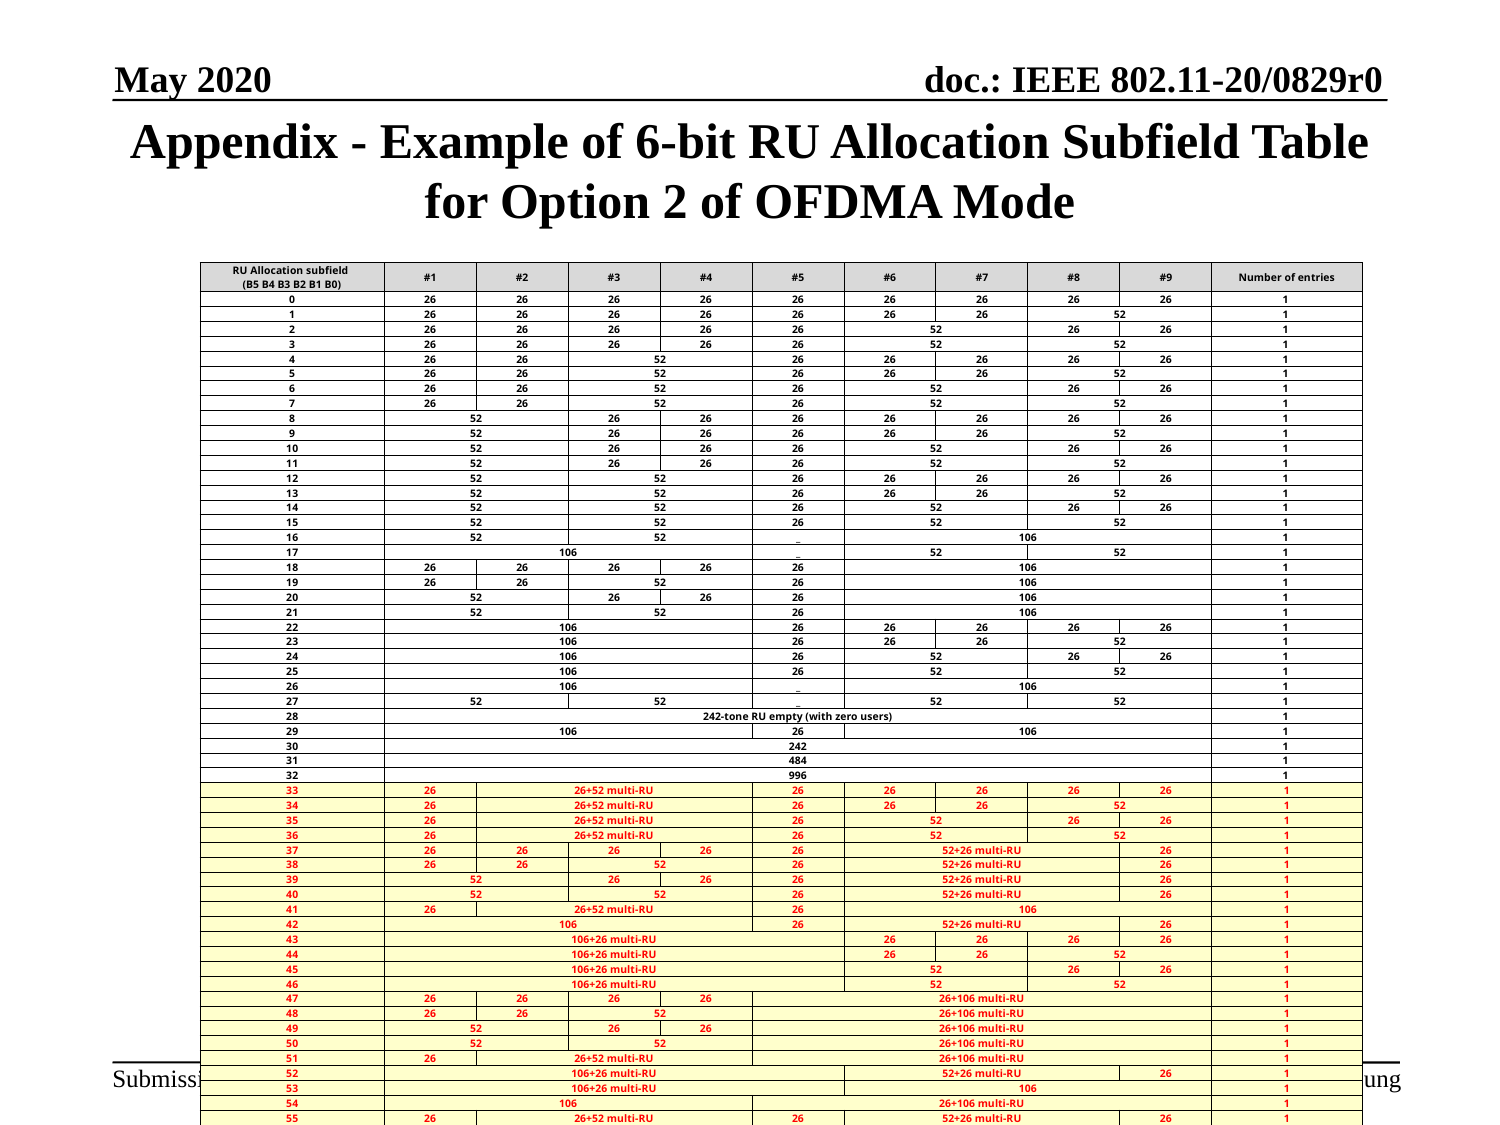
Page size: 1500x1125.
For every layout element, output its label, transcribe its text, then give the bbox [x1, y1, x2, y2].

table_cell 52+26 multi-RU [845, 858, 1119, 872]
table_cell 26 [1028, 962, 1119, 976]
table_cell 1 [1212, 515, 1362, 529]
table_cell 26 [753, 411, 844, 425]
table_cell 26 [1028, 471, 1119, 485]
table_cell 26 [1120, 352, 1211, 366]
table_cell 26 [569, 307, 660, 321]
table_cell 1 [1212, 768, 1362, 782]
table_cell 1 [1212, 381, 1362, 395]
table_cell 53 [201, 1081, 384, 1095]
table_cell 52 [845, 501, 1027, 514]
table_cell 12 [201, 471, 384, 485]
table_cell 26 [845, 426, 935, 440]
table_cell 1 [1212, 411, 1362, 425]
table_cell 26 [1120, 471, 1211, 485]
table_cell 7 [201, 396, 384, 410]
table_cell 242 [385, 739, 1211, 753]
table_cell 26 [385, 322, 476, 336]
table_cell 52 [1028, 367, 1211, 380]
table_cell 26 [753, 381, 844, 395]
table_cell 106+26 multi-RU [385, 1066, 844, 1080]
table_cell 106 [385, 664, 752, 678]
table_cell 106+26 multi-RU [385, 932, 844, 946]
table_cell 1 [1212, 887, 1362, 901]
table_cell 1 [1212, 843, 1362, 857]
table_cell 26 [753, 843, 844, 857]
table_cell 52+26 multi-RU [845, 887, 1119, 901]
table_cell 106 [385, 724, 752, 738]
table_cell 1 [1212, 813, 1362, 827]
table_cell 1 [1212, 471, 1362, 485]
table_cell 14 [201, 501, 384, 514]
table_cell 1 [1212, 1096, 1362, 1110]
table_cell 52 [845, 337, 1027, 351]
table_cell 35 [201, 813, 384, 827]
table_cell 26 [385, 992, 476, 1006]
table_cell 26 [661, 590, 752, 604]
table_cell 106 [845, 902, 1211, 916]
table_cell 26 [385, 396, 476, 410]
table_cell 49 [201, 1021, 384, 1035]
table_cell 26 [1120, 962, 1211, 976]
table_cell 26 [1028, 813, 1119, 827]
table_cell 52 [385, 605, 568, 619]
table_cell 106+26 multi-RU [385, 947, 844, 961]
table_cell 18 [201, 560, 384, 574]
table_cell _ [753, 694, 844, 708]
table_cell 26 [753, 515, 844, 529]
table_cell 30 [201, 739, 384, 753]
table_cell 26 [936, 783, 1027, 797]
table_cell 26 [1028, 649, 1119, 663]
table_cell 52 [385, 887, 568, 901]
table_cell 1 [1212, 1066, 1362, 1080]
table_cell 106 [385, 1096, 752, 1110]
table_cell 5 [201, 367, 384, 380]
table_cell 26 [477, 992, 568, 1006]
table_cell 1 [1212, 649, 1362, 663]
table_cell 26 [845, 471, 935, 485]
table_cell 1 [1212, 739, 1362, 753]
table_cell 1 [201, 307, 384, 321]
table_cell 36 [201, 828, 384, 842]
table_cell 1 [1212, 932, 1362, 946]
table_cell 26+106 multi-RU [753, 1007, 1211, 1020]
table_cell 1 [1212, 679, 1362, 693]
table_cell 29 [201, 724, 384, 738]
table_cell 51 [201, 1051, 384, 1065]
table_cell 1 [1212, 694, 1362, 708]
table_cell 52 [1028, 977, 1211, 991]
table_cell 26+52 multi-RU [477, 1051, 752, 1065]
table_cell 26 [845, 947, 935, 961]
table_cell 52 [385, 471, 568, 485]
table_cell 26 [1028, 501, 1119, 514]
table_cell 15 [201, 515, 384, 529]
table_cell 26 [661, 322, 752, 336]
table_cell 26 [1028, 411, 1119, 425]
table_cell 23 [201, 634, 384, 648]
table_cell 26+52 multi-RU [477, 902, 752, 916]
table_cell 52 [569, 858, 752, 872]
table_cell 43 [201, 932, 384, 946]
table_cell 106+26 multi-RU [385, 962, 844, 976]
table_cell 106+26 multi-RU [385, 1081, 844, 1095]
table_cell 1 [1212, 426, 1362, 440]
table_cell 106 [845, 590, 1211, 604]
table_cell 26 [753, 605, 844, 619]
table_header #9 [1120, 263, 1211, 291]
table_cell 26 [661, 843, 752, 857]
table_cell 52 [385, 486, 568, 500]
table_cell 26 [845, 620, 935, 633]
table_cell 1 [1212, 1051, 1362, 1065]
table_cell 26 [1120, 292, 1211, 306]
table_cell 34 [201, 798, 384, 812]
table_cell 1 [1212, 947, 1362, 961]
table_cell 26 [1120, 1111, 1211, 1125]
table_cell 26 [753, 917, 844, 931]
table_cell 26 [753, 902, 844, 916]
table_cell 26 [477, 292, 568, 306]
table_cell 26 [1120, 932, 1211, 946]
table_cell 52 [385, 515, 568, 529]
table_cell 54 [201, 1096, 384, 1110]
table_cell 1 [1212, 634, 1362, 648]
table_cell 26 [936, 620, 1027, 633]
table_cell 26 [1028, 381, 1119, 395]
table_cell 52+26 multi-RU [845, 873, 1119, 886]
table_cell 19 [201, 575, 384, 589]
table_cell 39 [201, 873, 384, 886]
table_cell 52 [845, 664, 1027, 678]
table_cell _ [753, 530, 844, 544]
table_cell 26 [753, 664, 844, 678]
table_cell 52 [385, 441, 568, 455]
table_cell 106+26 multi-RU [385, 977, 844, 991]
table_cell 26 [661, 560, 752, 574]
table_cell 1 [1212, 456, 1362, 470]
table_cell 26 [1120, 441, 1211, 455]
table_cell 1 [1212, 560, 1362, 574]
table_cell 26 [477, 858, 568, 872]
table_cell 26 [569, 992, 660, 1006]
table_cell 106 [845, 530, 1211, 544]
table_cell 26 [753, 724, 844, 738]
table_cell 52 [569, 501, 752, 514]
table_cell 52 [1028, 694, 1211, 708]
table_cell 1 [1212, 962, 1362, 976]
table_cell 52 [845, 977, 1027, 991]
table_cell 50 [201, 1036, 384, 1050]
table_cell 1 [1212, 1007, 1362, 1020]
table_cell 20 [201, 590, 384, 604]
table_cell 26 [477, 575, 568, 589]
table_cell 26 [385, 1007, 476, 1020]
table_cell 26 [385, 560, 476, 574]
table_cell 26 [936, 352, 1027, 366]
table_cell 106 [385, 917, 752, 931]
table_cell 26 [753, 649, 844, 663]
table_cell 52 [569, 694, 752, 708]
table_cell 26 [936, 947, 1027, 961]
table_cell 26 [201, 679, 384, 693]
table_header RU Allocation subfield (B5 B4 B3 B2 B1 B0) [201, 263, 384, 291]
table_cell 1 [1212, 620, 1362, 633]
table_cell 26 [385, 1051, 476, 1065]
table_cell 26 [936, 932, 1027, 946]
table_cell 26 [569, 411, 660, 425]
table_cell 6 [201, 381, 384, 395]
table_cell 26 [936, 426, 1027, 440]
table_cell 52 [845, 441, 1027, 455]
table_cell 52 [1028, 828, 1211, 842]
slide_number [114, 54, 309, 101]
table_cell 52 [569, 530, 752, 544]
table_cell 26 [753, 307, 844, 321]
table_cell 26 [477, 367, 568, 380]
table_cell 10 [201, 441, 384, 455]
table_cell 26 [1120, 843, 1211, 857]
table_cell 26+106 multi-RU [753, 1096, 1211, 1110]
table_cell 26 [753, 426, 844, 440]
table_cell 52 [569, 515, 752, 529]
table_cell 52+26 multi-RU [845, 917, 1119, 931]
title Appendix - Example of 6-bit RU Allocation Subfield Table for Option 2 of OFDMA Mode [112, 112, 1388, 226]
table_cell 26 [936, 798, 1027, 812]
table_cell 26 [845, 634, 935, 648]
table_cell 26 [753, 322, 844, 336]
table_cell 26 [661, 456, 752, 470]
table_cell 26 [661, 1021, 752, 1035]
table_cell 1 [1212, 396, 1362, 410]
table_cell 1 [1212, 605, 1362, 619]
table_cell 1 [1212, 783, 1362, 797]
table_cell 1 [1212, 1021, 1362, 1035]
table_cell 52+26 multi-RU [845, 843, 1119, 857]
table_cell 25 [201, 664, 384, 678]
table_cell 26 [477, 396, 568, 410]
table_cell 106 [385, 620, 752, 633]
table_cell 26 [1120, 858, 1211, 872]
table_cell 26 [845, 411, 935, 425]
table_cell 26+106 multi-RU [753, 1051, 1211, 1065]
table_cell 26 [569, 843, 660, 857]
table_cell 26 [661, 441, 752, 455]
table_cell 26+52 multi-RU [477, 1111, 752, 1125]
table_cell 26 [1120, 917, 1211, 931]
table_header Number of entries [1212, 263, 1362, 291]
table_cell 996 [385, 768, 1211, 782]
table_cell 106 [845, 679, 1211, 693]
table_cell 26 [753, 486, 844, 500]
table_cell 1 [1212, 977, 1362, 991]
table_cell 52 [1028, 798, 1211, 812]
table_cell 26 [385, 307, 476, 321]
table_cell 9 [201, 426, 384, 440]
table_cell 31 [201, 754, 384, 767]
table_cell 1 [1212, 724, 1362, 738]
table_cell 37 [201, 843, 384, 857]
table_cell 26 [385, 813, 476, 827]
table_cell 26 [569, 292, 660, 306]
table_cell 1 [1212, 501, 1362, 514]
table_cell 1 [1212, 337, 1362, 351]
table_cell 1 [1212, 1036, 1362, 1050]
table_cell 26 [753, 560, 844, 574]
table_cell 26 [1120, 873, 1211, 886]
table_cell 26 [936, 411, 1027, 425]
table_cell 26 [845, 292, 935, 306]
table_cell 26 [1120, 322, 1211, 336]
table_cell 52 [845, 515, 1027, 529]
table_cell 52 [385, 1021, 568, 1035]
table_cell 52 [569, 396, 752, 410]
table_cell 52 [1028, 634, 1211, 648]
table_cell 1 [1212, 754, 1362, 767]
table_cell 26 [477, 307, 568, 321]
table_cell 1 [1212, 367, 1362, 380]
table_cell 26 [1028, 352, 1119, 366]
table_header #4 [661, 263, 752, 291]
table_cell 52 [1028, 307, 1211, 321]
table_cell 26 [477, 560, 568, 574]
table_cell 26 [477, 322, 568, 336]
table_cell 26 [753, 620, 844, 633]
table_cell 26 [569, 322, 660, 336]
table_cell 52 [845, 813, 1027, 827]
table_cell 26 [385, 1111, 476, 1125]
table_header #7 [936, 263, 1027, 291]
table_cell 8 [201, 411, 384, 425]
table_cell 52 [569, 352, 752, 366]
table_cell 26 [845, 367, 935, 380]
table_cell 33 [201, 783, 384, 797]
table_cell 26 [753, 456, 844, 470]
table_cell 26 [1120, 649, 1211, 663]
table_cell 41 [201, 902, 384, 916]
table_cell 46 [201, 977, 384, 991]
table_cell 52 [385, 1036, 568, 1050]
table_cell 26 [385, 352, 476, 366]
table_cell 26 [753, 828, 844, 842]
table_cell 26 [753, 887, 844, 901]
table_cell 26 [477, 381, 568, 395]
table_cell 32 [201, 768, 384, 782]
table_cell 52 [845, 396, 1027, 410]
table_cell 1 [1212, 917, 1362, 931]
table_cell 26 [1028, 783, 1119, 797]
table_cell 26 [845, 783, 935, 797]
table_cell 52 [845, 381, 1027, 395]
table_cell 26 [936, 367, 1027, 380]
table_cell 26 [385, 902, 476, 916]
table_cell 1 [1212, 709, 1362, 723]
table_cell 26 [753, 396, 844, 410]
table_cell 26 [1120, 1066, 1211, 1080]
table_cell 1 [1212, 858, 1362, 872]
table_cell 52+26 multi-RU [845, 1066, 1119, 1080]
table_cell 52 [569, 367, 752, 380]
table_cell 3 [201, 337, 384, 351]
table_header #2 [477, 263, 568, 291]
table_cell 1 [1212, 486, 1362, 500]
table_cell 1 [1212, 798, 1362, 812]
table_cell 52 [1028, 515, 1211, 529]
table_cell 26 [661, 411, 752, 425]
table_cell 26 [661, 292, 752, 306]
table_cell _ [753, 545, 844, 559]
table_cell 1 [1212, 664, 1362, 678]
table_cell 52 [1028, 486, 1211, 500]
table_cell 26 [753, 873, 844, 886]
table_cell 26 [753, 441, 844, 455]
table_cell 26 [1120, 411, 1211, 425]
table_cell 26 [385, 858, 476, 872]
table_cell 26 [385, 843, 476, 857]
table_cell 26 [1120, 620, 1211, 633]
table_cell 26 [569, 1021, 660, 1035]
table_cell 1 [1212, 1111, 1362, 1125]
table_cell 52 [845, 962, 1027, 976]
table_cell 26 [385, 292, 476, 306]
table_cell 26 [569, 560, 660, 574]
table_cell 26 [753, 798, 844, 812]
table_cell 52 [569, 381, 752, 395]
table_cell 106 [385, 634, 752, 648]
table_cell 26 [753, 1111, 844, 1125]
table_cell 52 [385, 873, 568, 886]
table_cell 26 [753, 813, 844, 827]
table_cell 48 [201, 1007, 384, 1020]
table_cell 106 [385, 649, 752, 663]
table_cell 24 [201, 649, 384, 663]
table_cell 1 [1212, 902, 1362, 916]
table_cell 26+52 multi-RU [477, 798, 752, 812]
table_cell 52 [845, 828, 1027, 842]
table_cell 52 [845, 545, 1027, 559]
table_cell 0 [201, 292, 384, 306]
table_cell 26 [936, 486, 1027, 500]
table_header #8 [1028, 263, 1119, 291]
table_cell 52 [845, 649, 1027, 663]
table_cell 47 [201, 992, 384, 1006]
table_cell 52 [569, 1007, 752, 1020]
table_header #5 [753, 263, 844, 291]
table_cell 52 [569, 471, 752, 485]
table_cell 4 [201, 352, 384, 366]
table_cell 26 [845, 798, 935, 812]
table_cell 26+52 multi-RU [477, 813, 752, 827]
table_cell 52 [1028, 337, 1211, 351]
table_cell 26 [661, 873, 752, 886]
table_cell 26 [661, 992, 752, 1006]
table_cell 26 [385, 783, 476, 797]
table_cell 11 [201, 456, 384, 470]
table_cell 28 [201, 709, 384, 723]
table_cell 40 [201, 887, 384, 901]
table_cell 21 [201, 605, 384, 619]
table_cell 26 [569, 337, 660, 351]
table_cell 22 [201, 620, 384, 633]
table_cell 52 [845, 456, 1027, 470]
table_cell 55 [201, 1111, 384, 1125]
table_cell 52 [1028, 456, 1211, 470]
table_cell 26 [661, 307, 752, 321]
table_cell 106 [845, 575, 1211, 589]
footer Myeongjin Kim, Samsung [1363, 1061, 1402, 1093]
table_cell 26 [753, 501, 844, 514]
table_cell 26 [753, 634, 844, 648]
table_cell 13 [201, 486, 384, 500]
table_cell 2 [201, 322, 384, 336]
table_cell 52 [385, 501, 568, 514]
table_cell 26 [661, 426, 752, 440]
table_cell 52 [569, 1036, 752, 1050]
table_cell 52 [385, 530, 568, 544]
table_cell 26 [845, 307, 935, 321]
table_cell 106 [845, 1081, 1211, 1095]
table_cell 26 [936, 471, 1027, 485]
table_cell 52 [385, 590, 568, 604]
table_cell 52 [1028, 396, 1211, 410]
table_cell 45 [201, 962, 384, 976]
table_cell 106 [385, 679, 752, 693]
table_cell 106 [845, 724, 1211, 738]
table_cell 27 [201, 694, 384, 708]
table_cell 26 [936, 292, 1027, 306]
table_cell 26+106 multi-RU [753, 1036, 1211, 1050]
table_cell 1 [1212, 1081, 1362, 1095]
table_cell 26 [753, 352, 844, 366]
table_cell 26 [385, 575, 476, 589]
table_cell 26+106 multi-RU [753, 992, 1211, 1006]
table_cell 52 [201, 1066, 384, 1080]
table_cell 52 [385, 694, 568, 708]
table_cell 26 [845, 932, 935, 946]
table_cell 26 [753, 858, 844, 872]
table_cell 1 [1212, 575, 1362, 589]
table_cell 1 [1212, 873, 1362, 886]
table_cell 1 [1212, 530, 1362, 544]
table_cell 26 [385, 798, 476, 812]
table_cell 26 [936, 307, 1027, 321]
table_cell 1 [1212, 992, 1362, 1006]
table_cell 26 [1028, 441, 1119, 455]
table_cell 16 [201, 530, 384, 544]
table_cell 52 [385, 456, 568, 470]
table_cell 26 [385, 337, 476, 351]
table_cell 26 [936, 634, 1027, 648]
table_cell 26 [385, 828, 476, 842]
table_cell 52 [845, 322, 1027, 336]
table_cell 17 [201, 545, 384, 559]
table_cell 26 [569, 590, 660, 604]
table_cell 38 [201, 858, 384, 872]
table_cell 106 [845, 560, 1211, 574]
table_cell 26 [1120, 501, 1211, 514]
table_cell 52 [385, 411, 568, 425]
table_cell 52 [569, 887, 752, 901]
table_cell 26 [1120, 887, 1211, 901]
table_cell 26 [1120, 783, 1211, 797]
table_cell 26 [477, 843, 568, 857]
table_cell 26 [753, 337, 844, 351]
table_cell 1 [1212, 322, 1362, 336]
table_cell 26 [753, 367, 844, 380]
table_cell 1 [1212, 352, 1362, 366]
table_cell 26 [1028, 292, 1119, 306]
table_cell 26 [1028, 322, 1119, 336]
table_cell 26 [661, 337, 752, 351]
table_cell 1 [1212, 441, 1362, 455]
table_cell 52 [1028, 545, 1211, 559]
table_cell 26 [753, 575, 844, 589]
table_cell 484 [385, 754, 1211, 767]
table_cell 26+52 multi-RU [477, 783, 752, 797]
table_cell 1 [1212, 307, 1362, 321]
table_header #1 [385, 263, 476, 291]
table_cell 26 [569, 441, 660, 455]
table_cell 52 [569, 486, 752, 500]
table_cell 1 [1212, 590, 1362, 604]
table_cell 26 [1028, 932, 1119, 946]
table_cell 26 [1120, 813, 1211, 827]
table_cell 1 [1212, 545, 1362, 559]
table_cell 26 [477, 1007, 568, 1020]
table_cell 26+106 multi-RU [753, 1021, 1211, 1035]
table_cell 52+26 multi-RU [845, 1111, 1119, 1125]
table_cell 52 [569, 575, 752, 589]
table_cell 1 [1212, 292, 1362, 306]
table_cell 1 [1212, 828, 1362, 842]
table_header #6 [845, 263, 935, 291]
table_cell 52 [845, 694, 1027, 708]
table_cell 26 [753, 590, 844, 604]
table_cell 42 [201, 917, 384, 931]
table_cell 26 [753, 783, 844, 797]
table_cell 52 [385, 426, 568, 440]
table_cell 26 [1120, 381, 1211, 395]
table_cell 26 [753, 292, 844, 306]
table_cell 26 [845, 486, 935, 500]
table_cell 52 [1028, 426, 1211, 440]
table_cell 242-tone RU empty (with zero users) [385, 709, 1211, 723]
table_cell 26 [569, 873, 660, 886]
table_cell 26 [845, 352, 935, 366]
table_cell 106 [845, 605, 1211, 619]
table_cell 26 [385, 367, 476, 380]
table_cell 26 [569, 456, 660, 470]
table_cell 52 [569, 605, 752, 619]
table_cell 26 [477, 337, 568, 351]
table_cell 26 [569, 426, 660, 440]
table_header #3 [569, 263, 660, 291]
table_cell 26+52 multi-RU [477, 828, 752, 842]
table_cell 44 [201, 947, 384, 961]
table_cell 106 [385, 545, 752, 559]
table_cell _ [753, 679, 844, 693]
table_cell 26 [753, 471, 844, 485]
table_cell 26 [1028, 620, 1119, 633]
table_cell 26 [477, 352, 568, 366]
table_cell 52 [1028, 947, 1211, 961]
table_cell 52 [1028, 664, 1211, 678]
table_cell 26 [385, 381, 476, 395]
